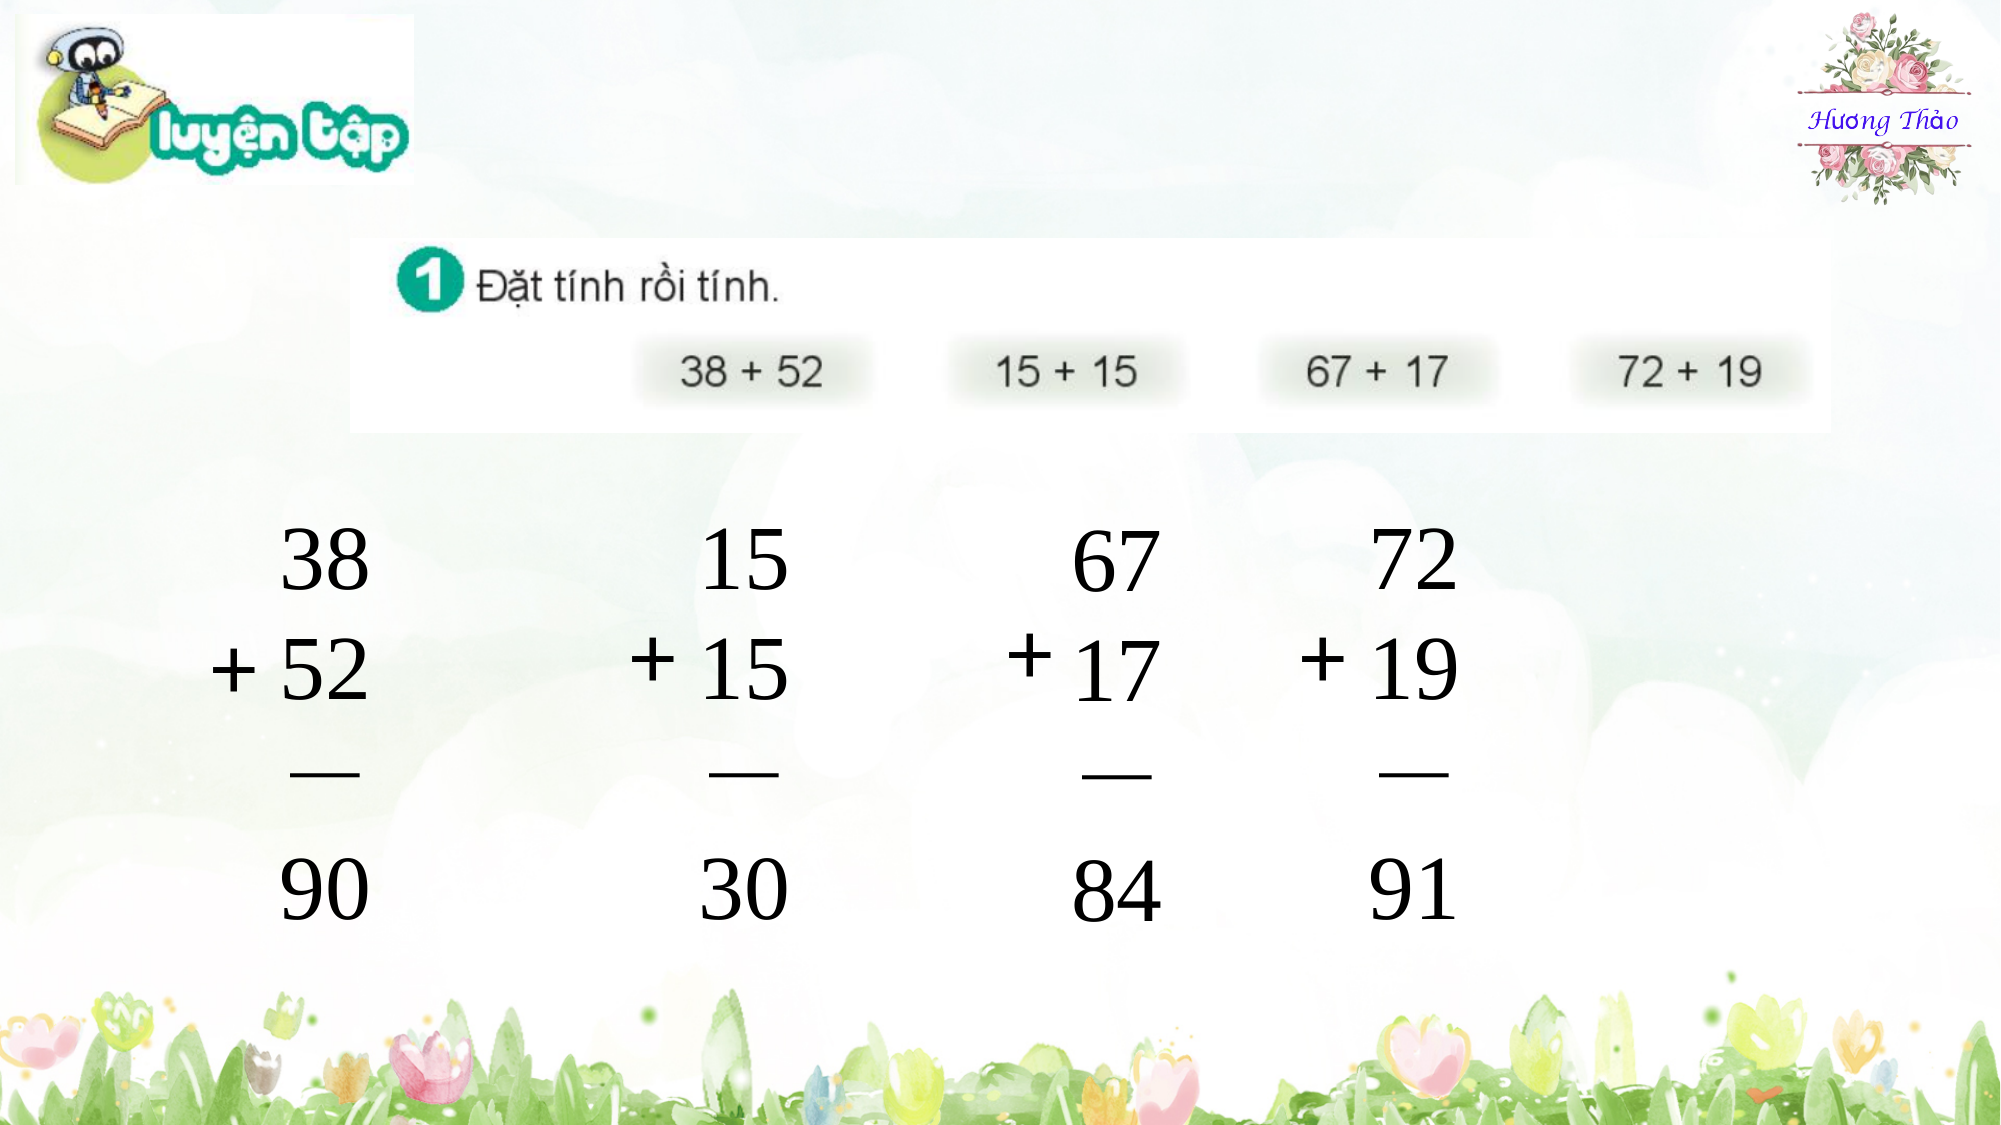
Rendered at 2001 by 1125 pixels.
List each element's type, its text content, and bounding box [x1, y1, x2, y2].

text_box 15 15 － 30 [683, 490, 1062, 946]
text_box 67 17 － 84 [1056, 492, 1435, 948]
picture [0, 0, 2001, 1125]
text_box + [1286, 589, 1355, 714]
text_box 72 19 － 91 [1354, 490, 1732, 946]
text_box 38 52 － 90 [264, 490, 643, 946]
text_box + [615, 589, 684, 714]
text_box + [196, 600, 265, 726]
text_box + [993, 585, 1062, 711]
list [15, 14, 414, 185]
